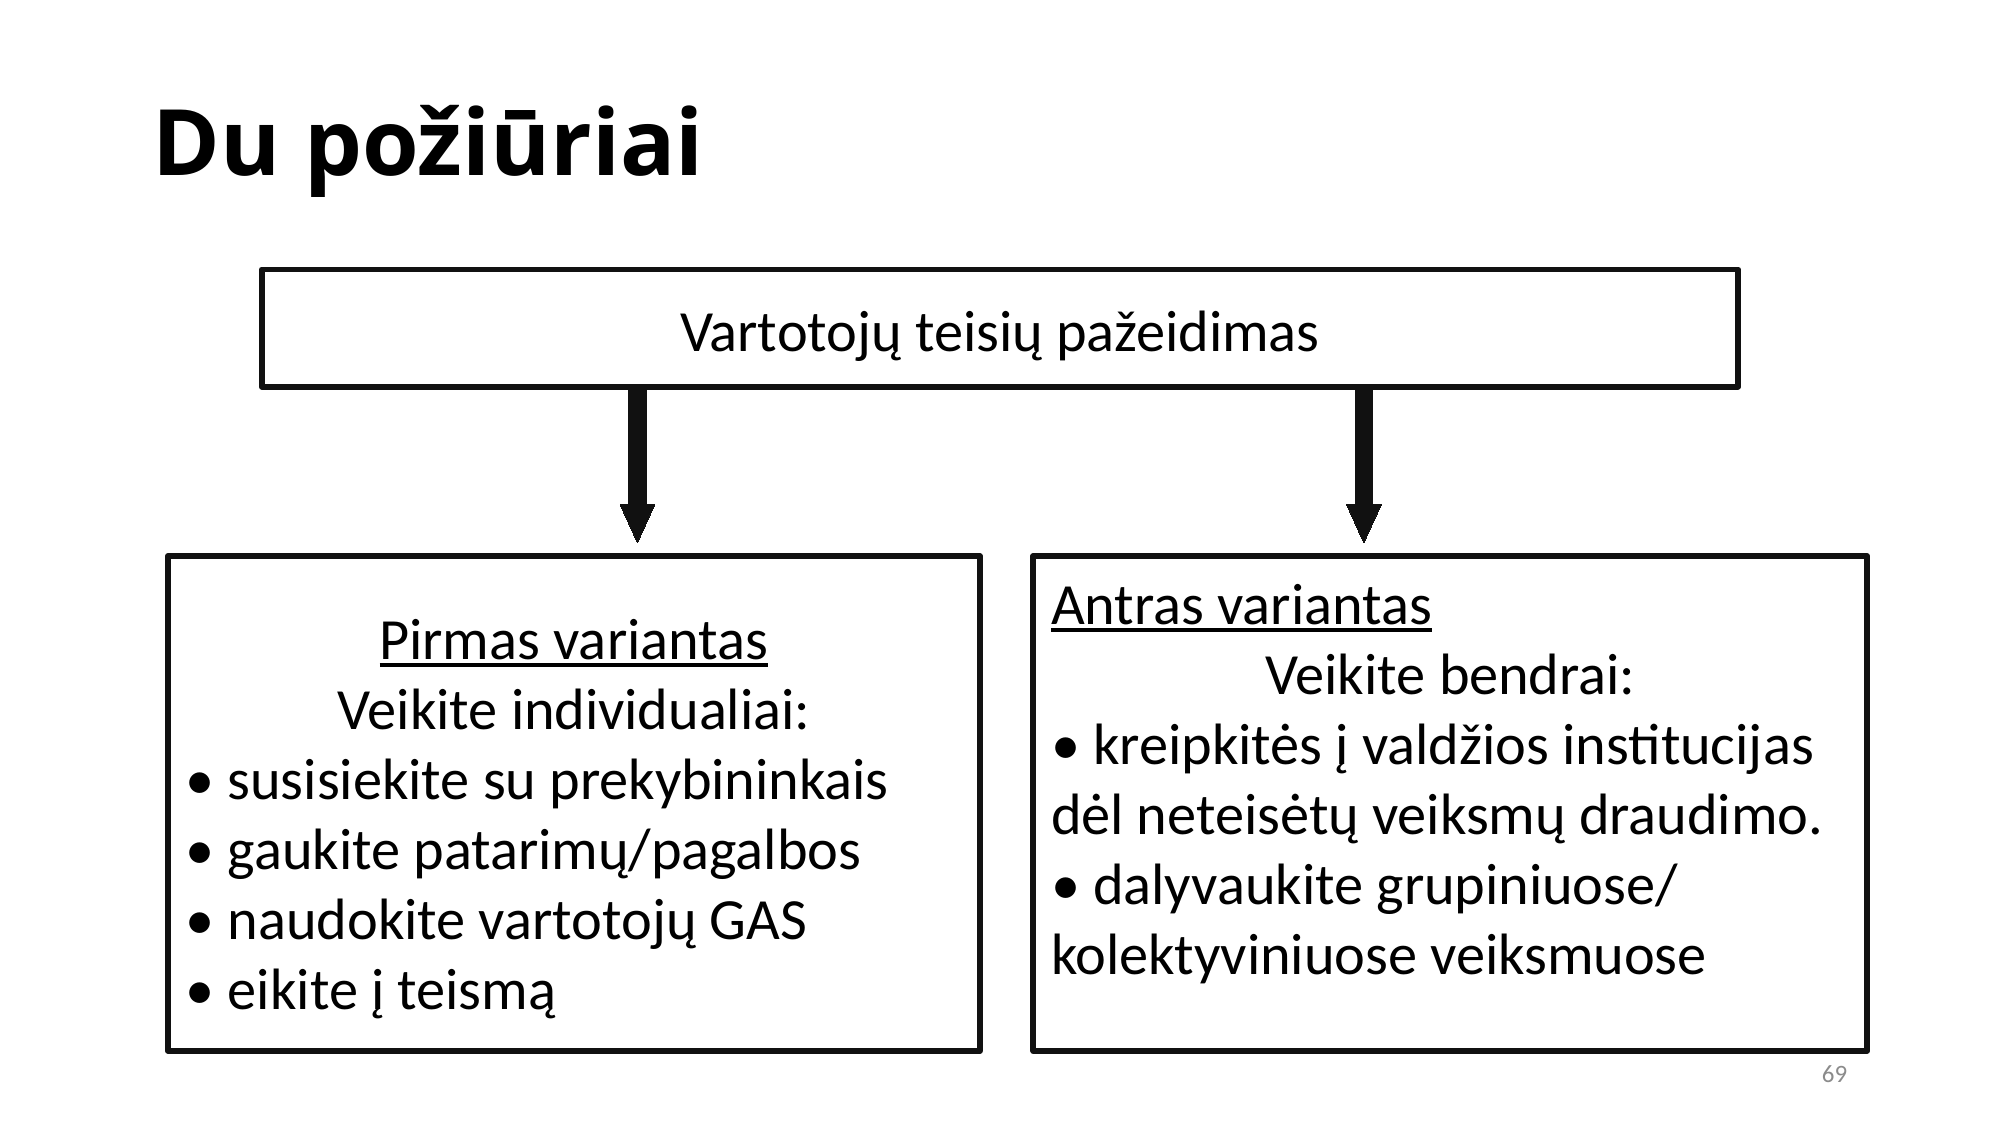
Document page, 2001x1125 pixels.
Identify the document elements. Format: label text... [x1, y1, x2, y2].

text_box Antras variantas Veikite bendrai: • kreipkitės į valdžios institucijas dėl neteisėtų veiksmų draudimo. • dalyvaukite grupiniuose/ kolektyviniuose veiksmuose [1033, 555, 1868, 1051]
text_box [1346, 389, 1382, 543]
text_box 69 [1412, 1051, 1863, 1103]
text_box [620, 389, 655, 543]
text_box Du požiūriai [137, 0, 1863, 277]
text_box Pirmas variantas Veikite individualiai: • susisiekite su prekybininkais • gaukite patarimų/pagalbos • naudokite vartotojų GAS • eikite į teismą [167, 555, 980, 1051]
text_box Vartotojų teisių pažeidimas [261, 269, 1738, 387]
